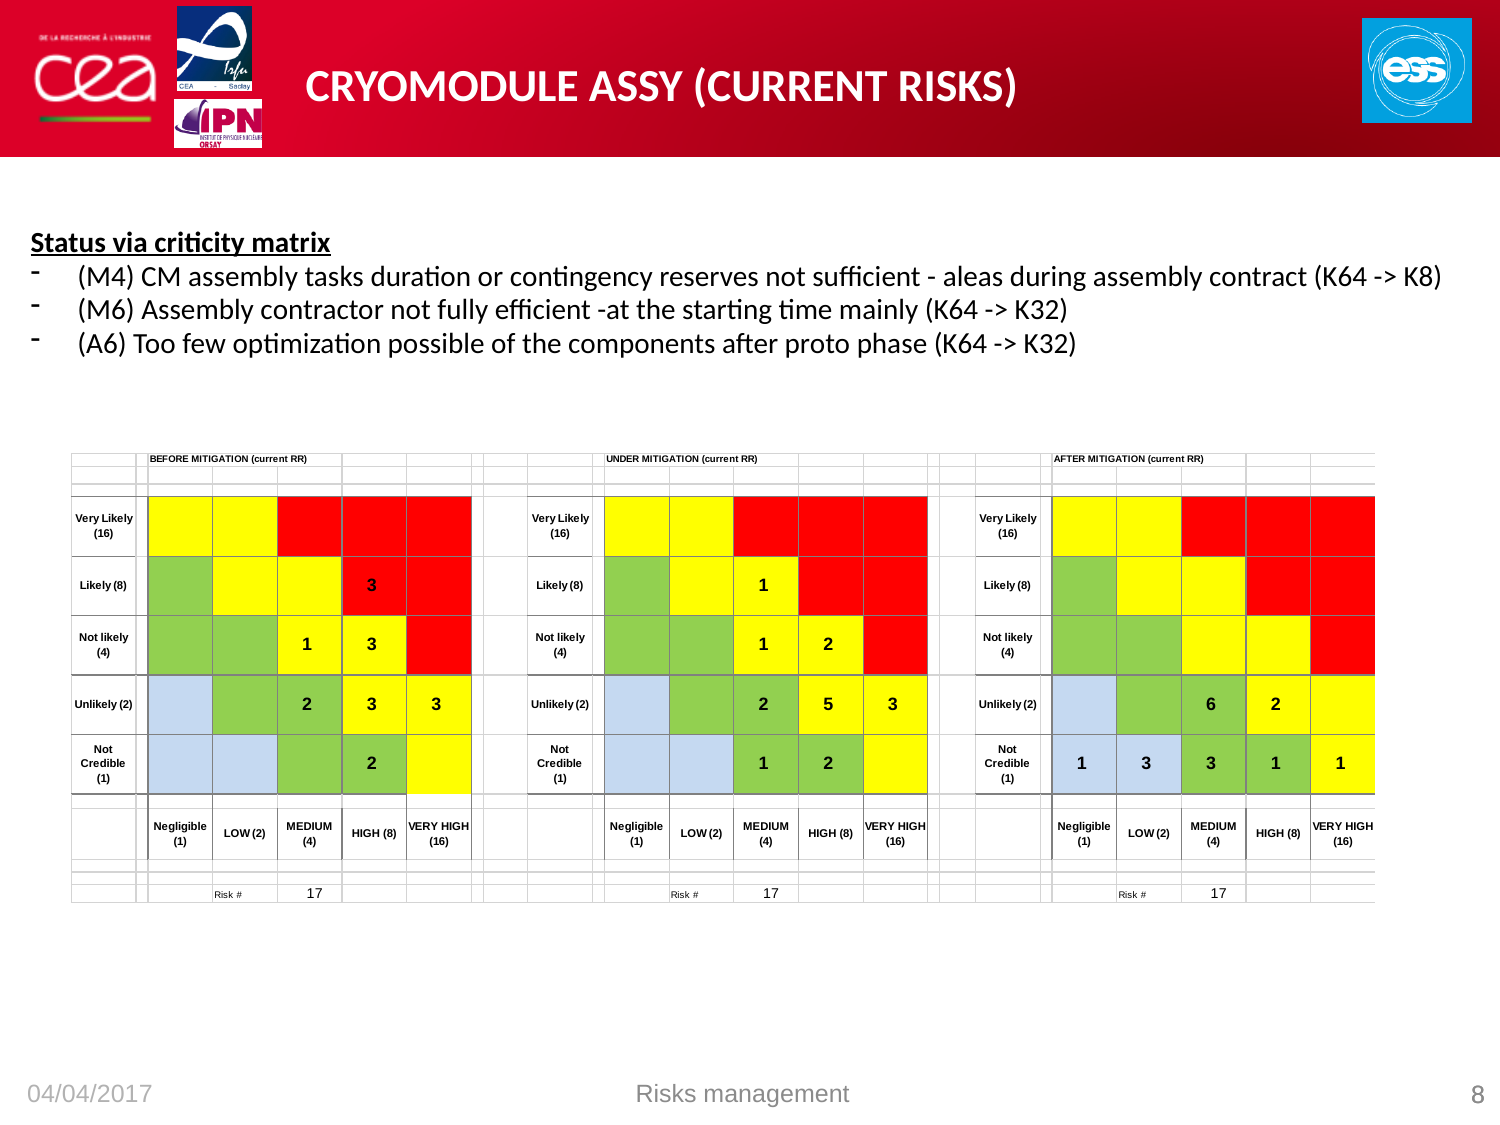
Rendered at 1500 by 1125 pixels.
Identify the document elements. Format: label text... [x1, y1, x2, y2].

title Cryomodule ASSY (current risks) [305, 8, 1436, 158]
picture [0, 0, 1500, 157]
picture [1436, 68, 1445, 82]
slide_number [11, 1065, 361, 1125]
picture [1436, 58, 1444, 64]
text_box Status via criticity matrix (M4) CM assembly tasks duration or contingency reserves not sufficient - aleas during assembly contract (K64 -> K8) (M6) Assembly contractor not fully efficient -at the starting time mainly (K64 -> K32) (A6) Too few optimization possible of the components after proto phase (K64 -> K32) [15, 222, 1500, 367]
footer Risks management [384, 1065, 1102, 1125]
picture [70, 452, 1376, 903]
